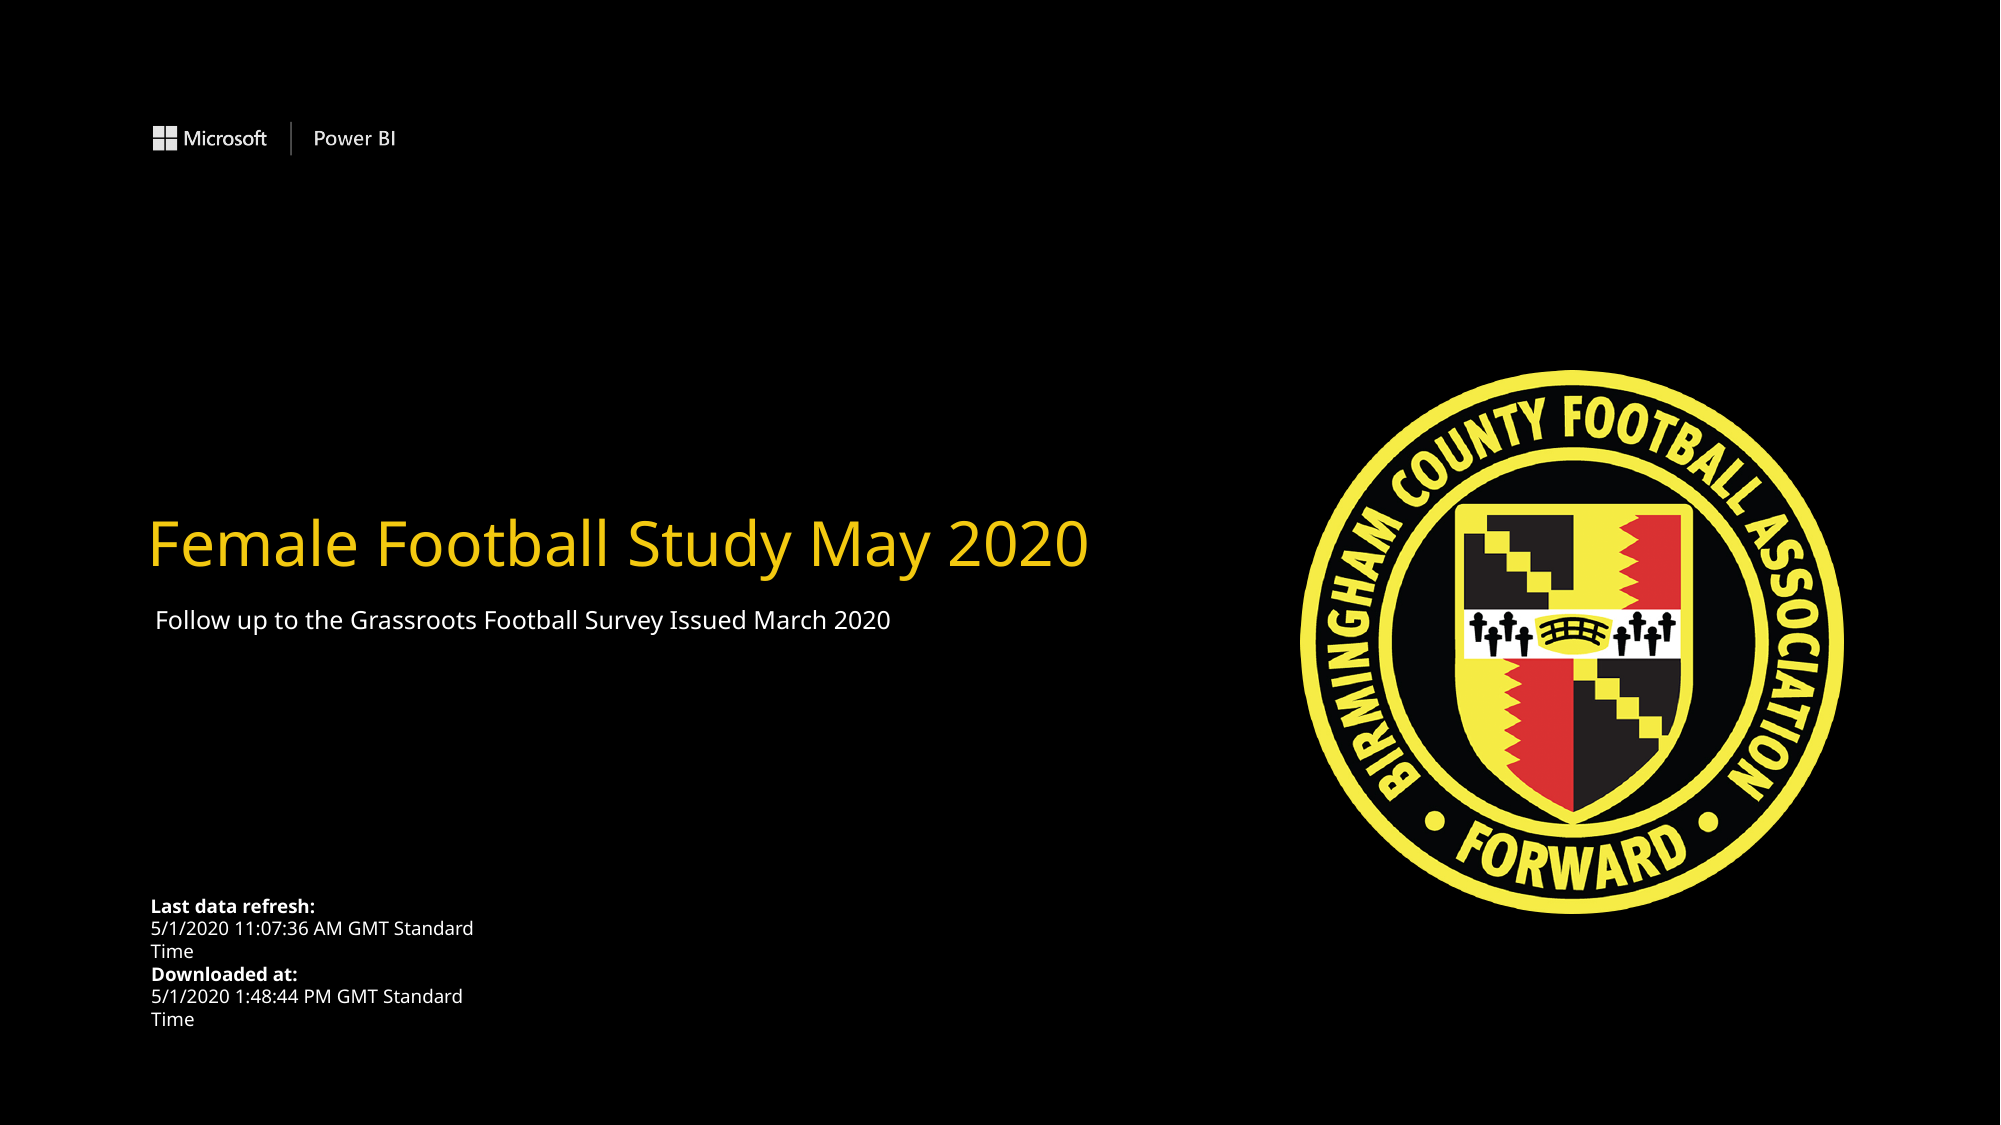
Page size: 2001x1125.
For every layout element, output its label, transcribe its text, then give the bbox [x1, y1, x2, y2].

picture [151, 118, 396, 159]
text_box Female Football Study May 2020 [132, 489, 1169, 588]
text_box Downloaded at: 5/1/2020 1:48:44 PM GMT Standard Time [136, 970, 494, 1038]
text_box Follow up to the Grassroots Football Survey Issued March 2020 [139, 600, 1105, 661]
picture [1300, 370, 1844, 914]
text_box Last data refresh: 5/1/2020 11:07:36 AM GMT Standard Time [135, 887, 494, 970]
